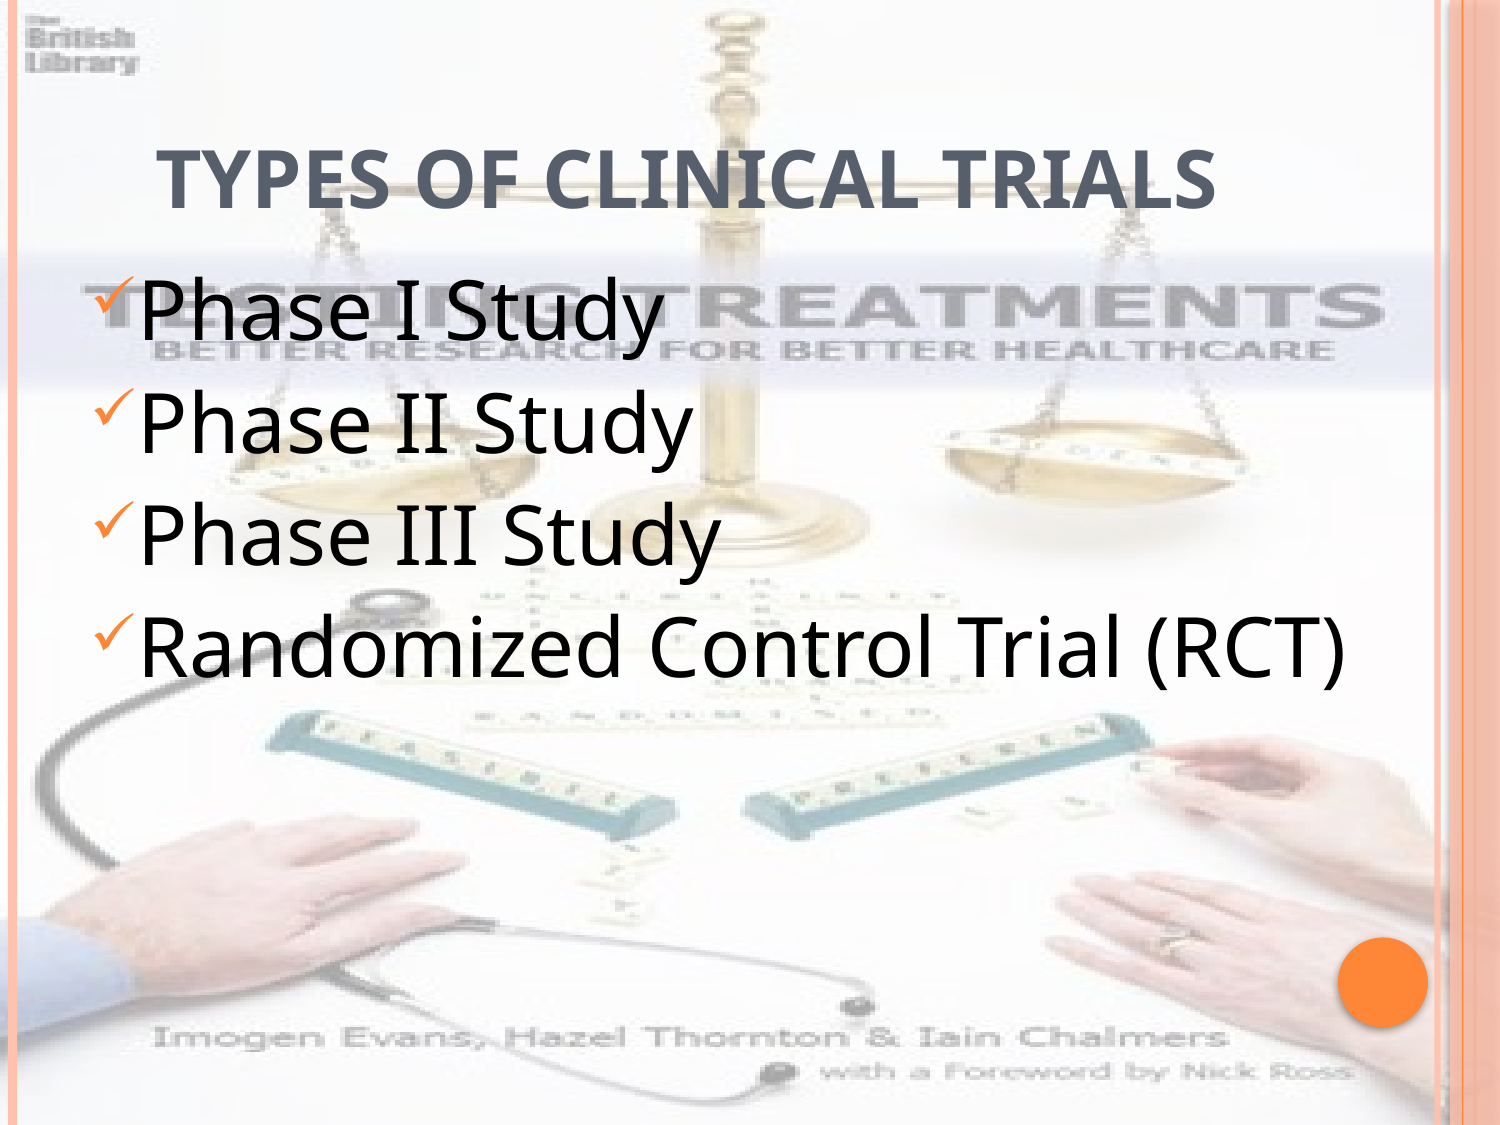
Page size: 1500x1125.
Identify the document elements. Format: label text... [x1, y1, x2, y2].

list Phase I Study Phase II Study Phase III Study Randomized Control Trial (RCT) [75, 249, 1363, 1062]
title TYPES OF CLINICAL TRIALS [75, 45, 1300, 233]
